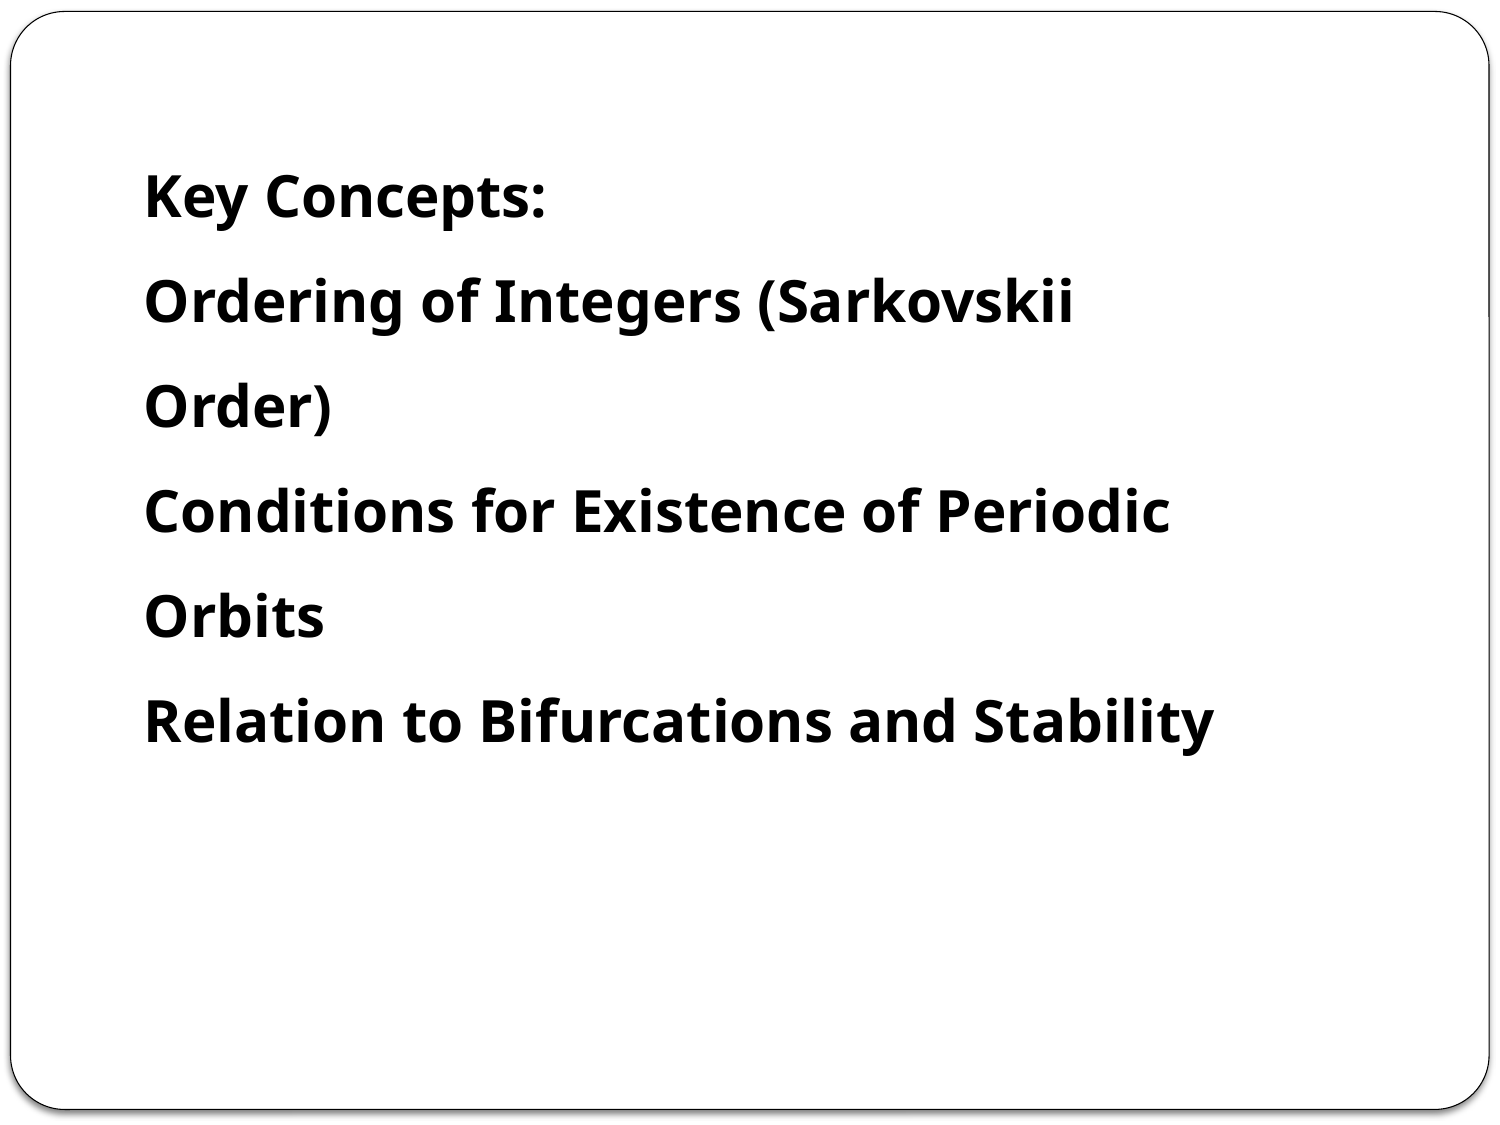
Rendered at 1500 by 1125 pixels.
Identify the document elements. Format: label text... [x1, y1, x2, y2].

text_box Key Concepts: Ordering of Integers (Sarkovskii Order) Conditions for Existence of Periodic Orbits Relation to Bifurcations and Stability [128, 117, 1278, 762]
